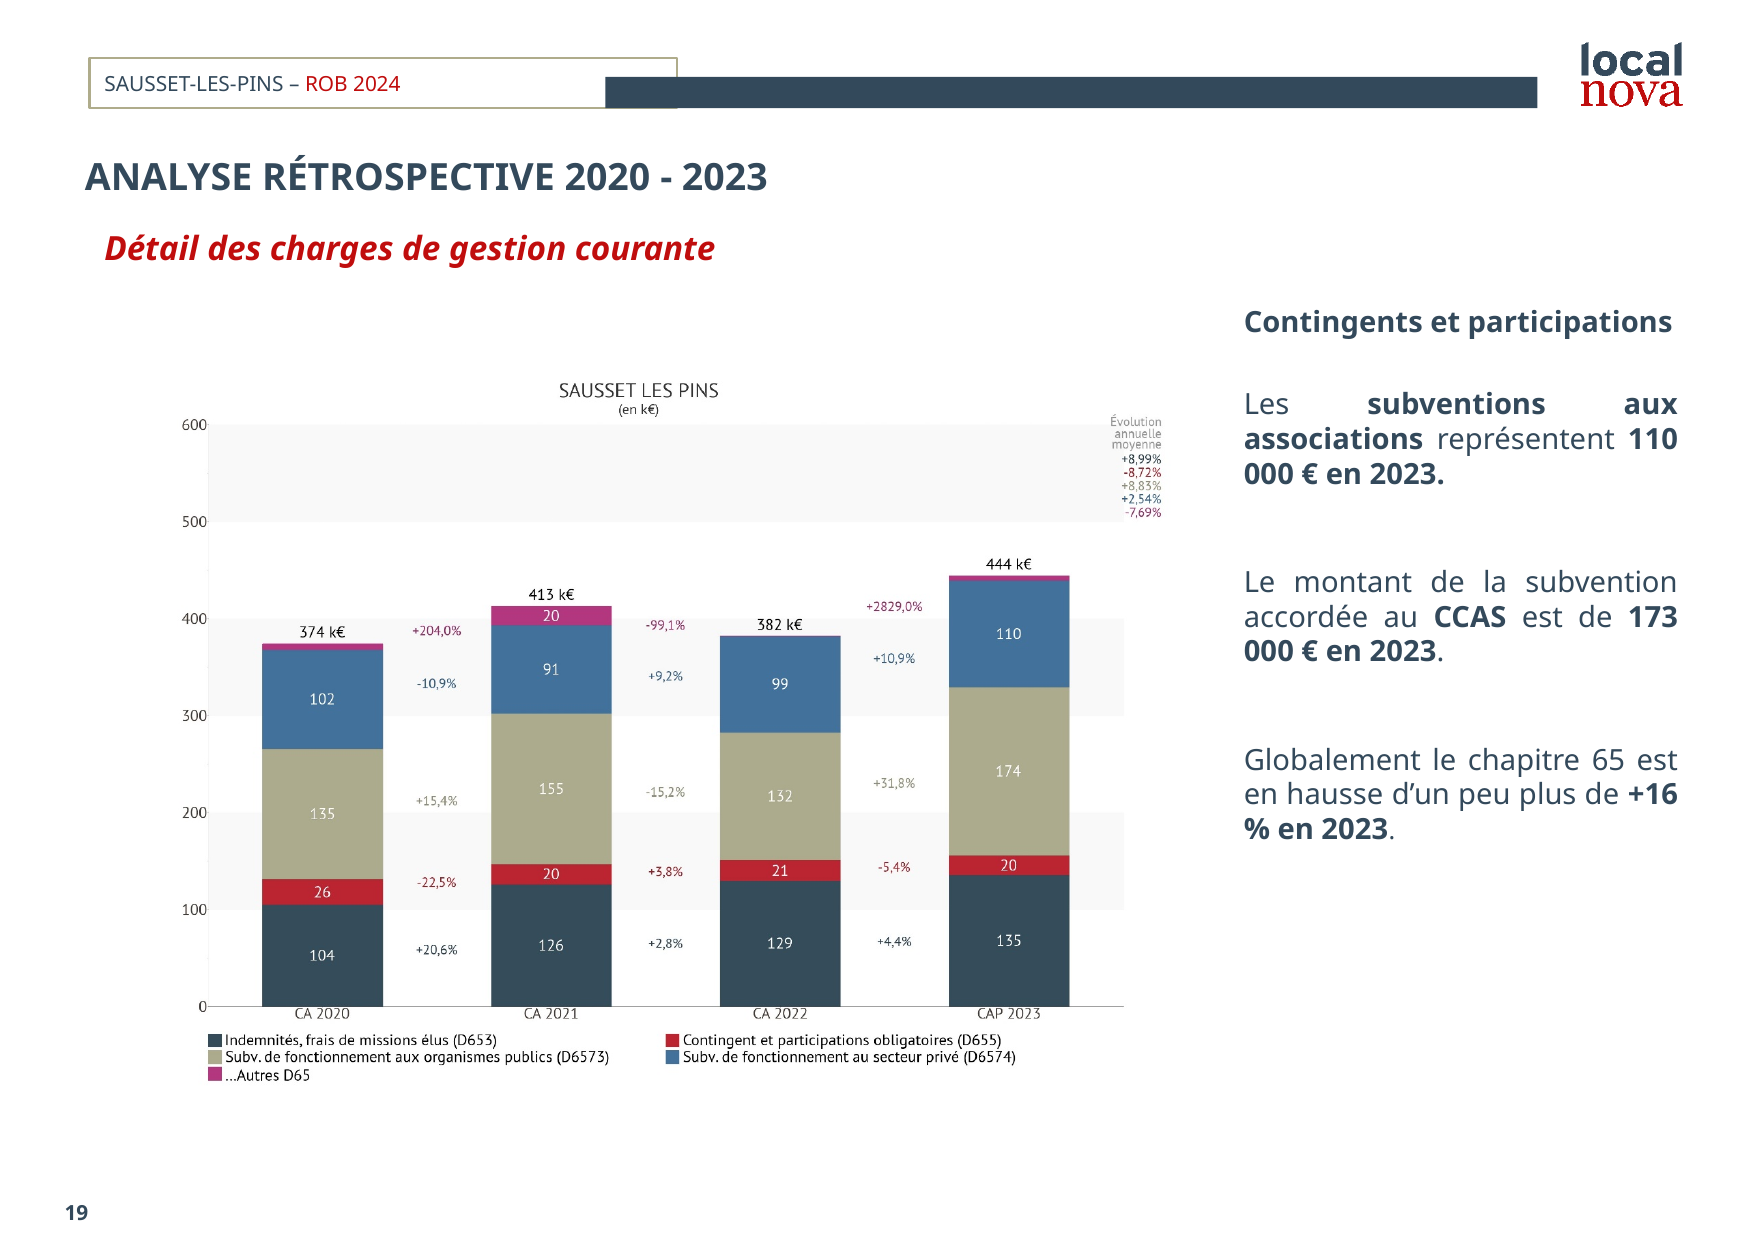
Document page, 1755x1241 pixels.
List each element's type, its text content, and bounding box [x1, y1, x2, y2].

picture [69, 375, 1208, 1090]
picture [1573, 19, 1690, 136]
list Détail des charges de gestion courante [89, 220, 978, 271]
list Contingents et participations [1228, 295, 1693, 378]
list Les subventions aux associations représentent 110 000 € en 2023. Le montant de la subvention accordée au CCAS est de 173 000 € en 2023. Globalement le chapitre 65 est en hausse d’un peu plus de +16 % en 2023. [1228, 378, 1693, 1088]
list ANALYSE RÉTROSPECTIVE 2020 - 2023 [70, 145, 1690, 196]
